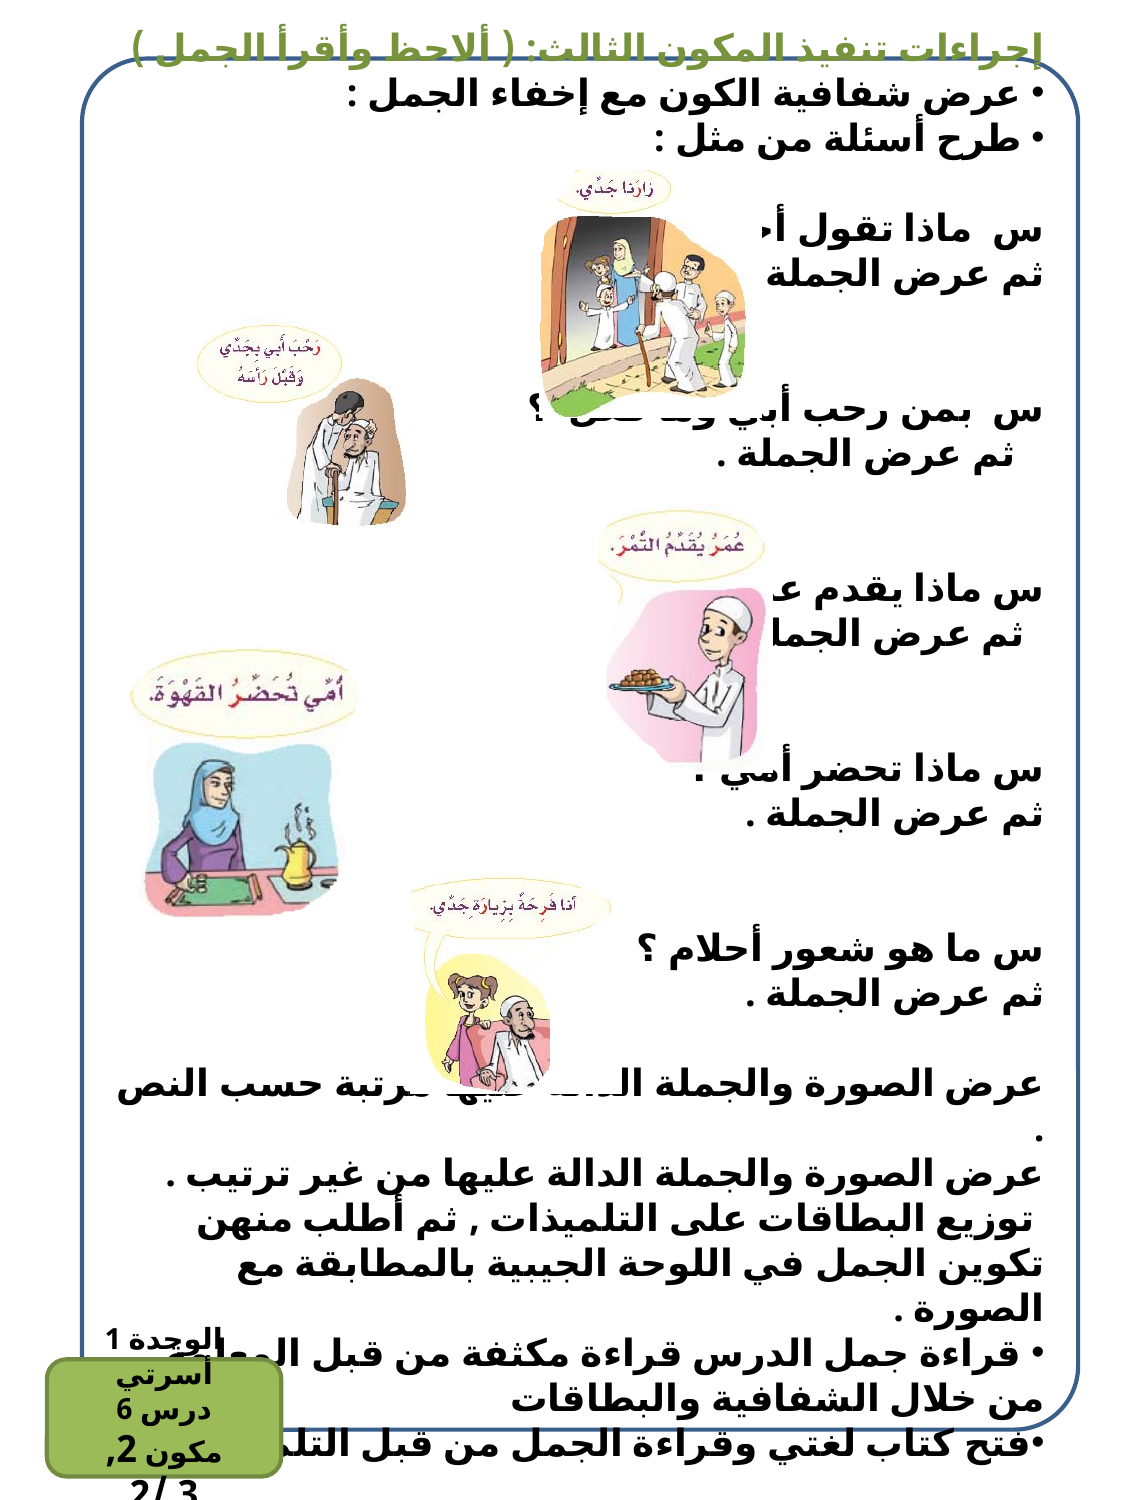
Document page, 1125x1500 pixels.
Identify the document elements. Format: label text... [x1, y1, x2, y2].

picture [116, 644, 364, 921]
picture [187, 316, 411, 532]
picture [409, 869, 622, 1094]
picture [597, 503, 773, 774]
text_box إجراءات تنفيذ المكون الثالث: ( ألاحظ وأقرأ الجمل ) عرض شفافية الكون مع إخفاء الجمل : طرح أسئلة من مثل : س ماذا تقول أحلام ؟ ثم عرض الجملة . س بمن رحب أبي وما فعل ؟ ثم عرض الجملة . س ماذا يقدم عمر ؟ ثم عرض الجملة . س ماذا تحضر أمي ؟ ثم عرض الجملة . س ما هو شعور أحلام ؟ ثم عرض الجملة . عرض الصورة والجملة الدالة عليها مرتبة حسب النص . عرض الصورة والجملة الدالة عليها من غير ترتيب . توزيع البطاقات على التلميذات , ثم أطلب منهن تكوين الجمل في اللوحة الجيبية بالمطابقة مع الصورة . قراءة جمل الدرس قراءة مكثفة من قبل المعلمة من خلال الشفافية والبطاقات فتح كتاب لغتي وقراءة الجمل من قبل التلميذات . [79, 56, 1081, 1432]
picture [538, 163, 762, 418]
text_box الوحدة 1 أسرتي درس 6 مكون 2, 3 /2 [44, 1357, 284, 1479]
